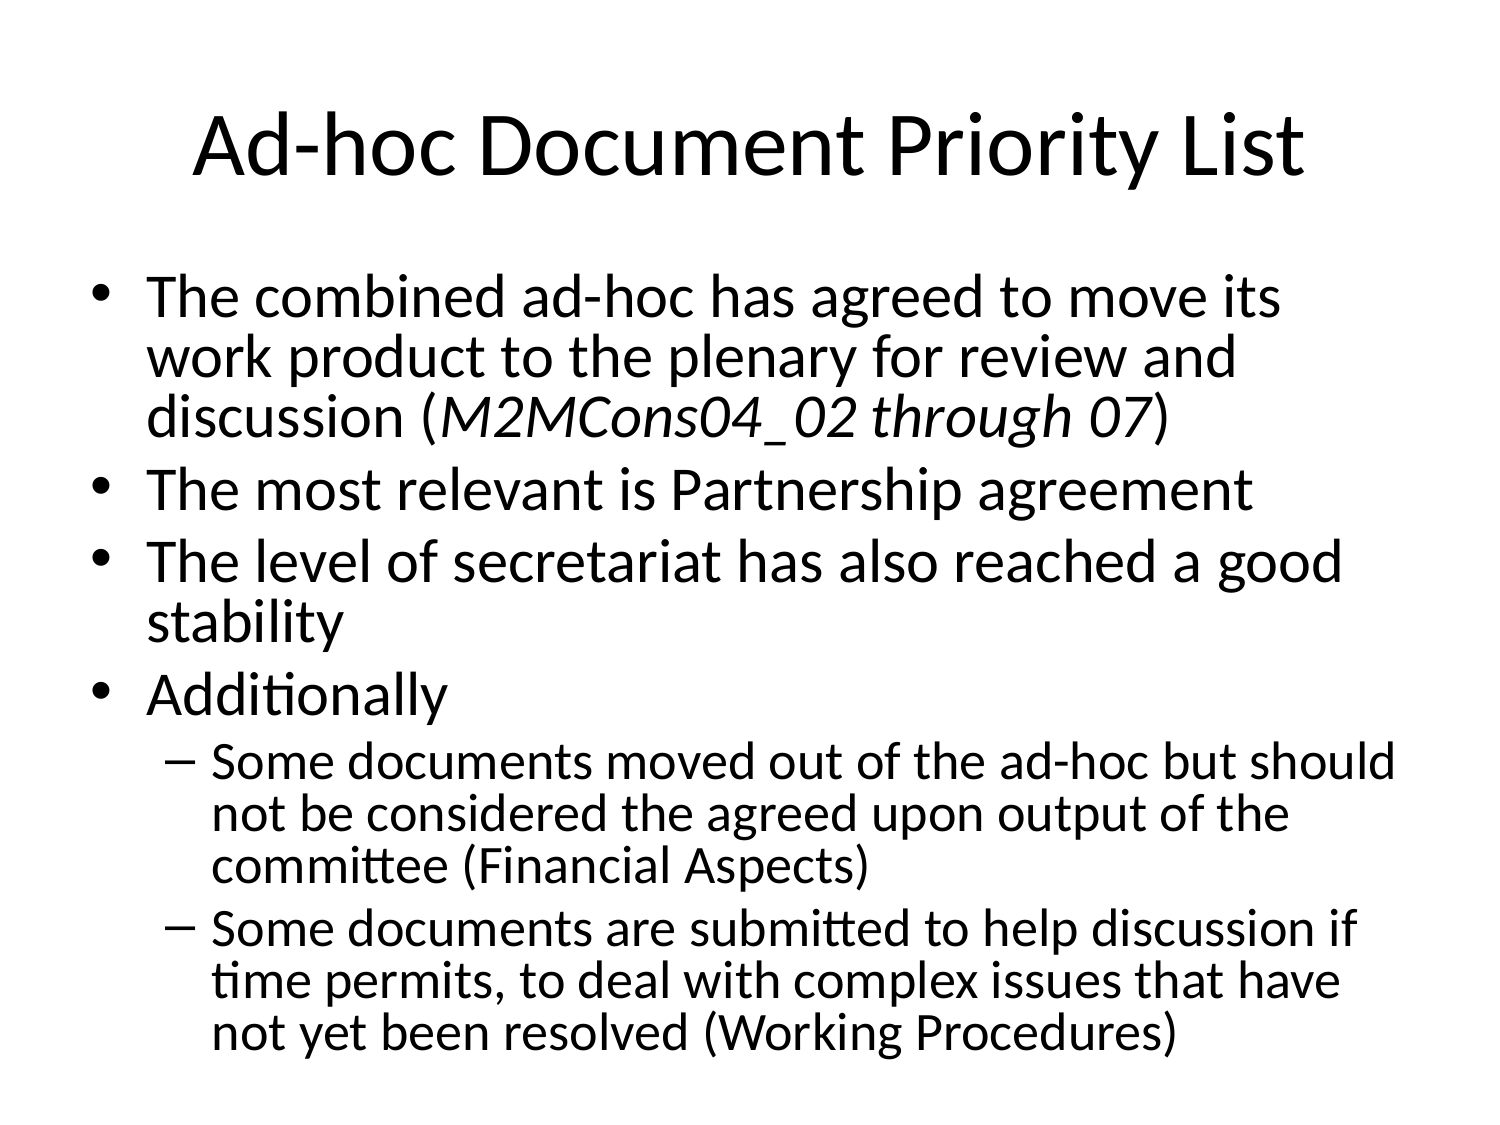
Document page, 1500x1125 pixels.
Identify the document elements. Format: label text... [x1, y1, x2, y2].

title Ad-hoc Document Priority List [74, 44, 1426, 233]
list The combined ad-hoc has agreed to move its work product to the plenary for review and discussion (M2MCons04_02 through 07) The most relevant is Partnership agreement The level of secretariat has also reached a good stability Additionally Some documents moved out of the ad-hoc but should not be considered the agreed upon output of the committee (Financial Aspects) Some documents are submitted to help discussion if time permits, to deal with complex issues that have not yet been resolved (Working Procedures) [74, 262, 1426, 1006]
